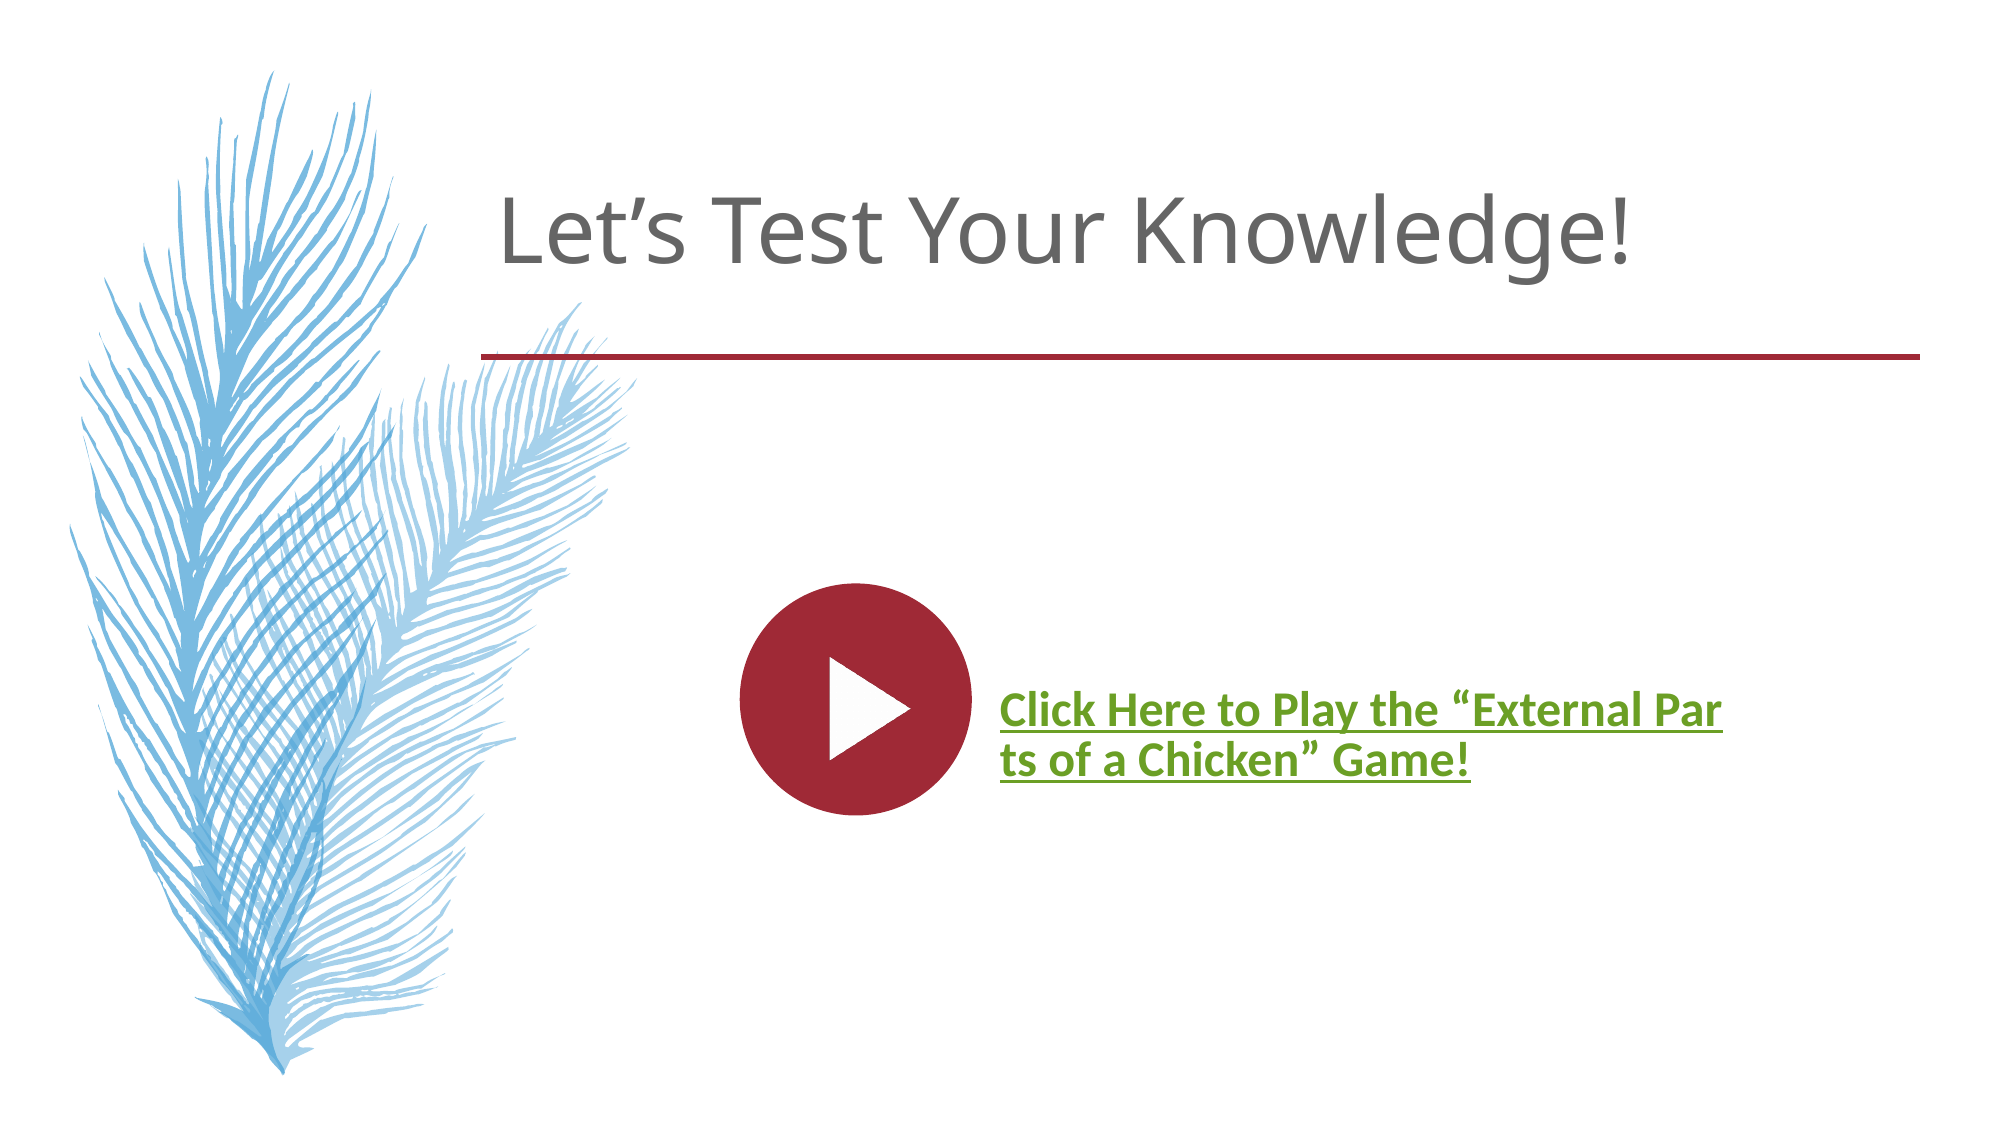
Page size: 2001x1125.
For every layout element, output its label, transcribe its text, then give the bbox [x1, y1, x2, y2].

title Let’s Test Your Knowledge! [481, 169, 1920, 350]
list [480, 399, 1921, 1000]
